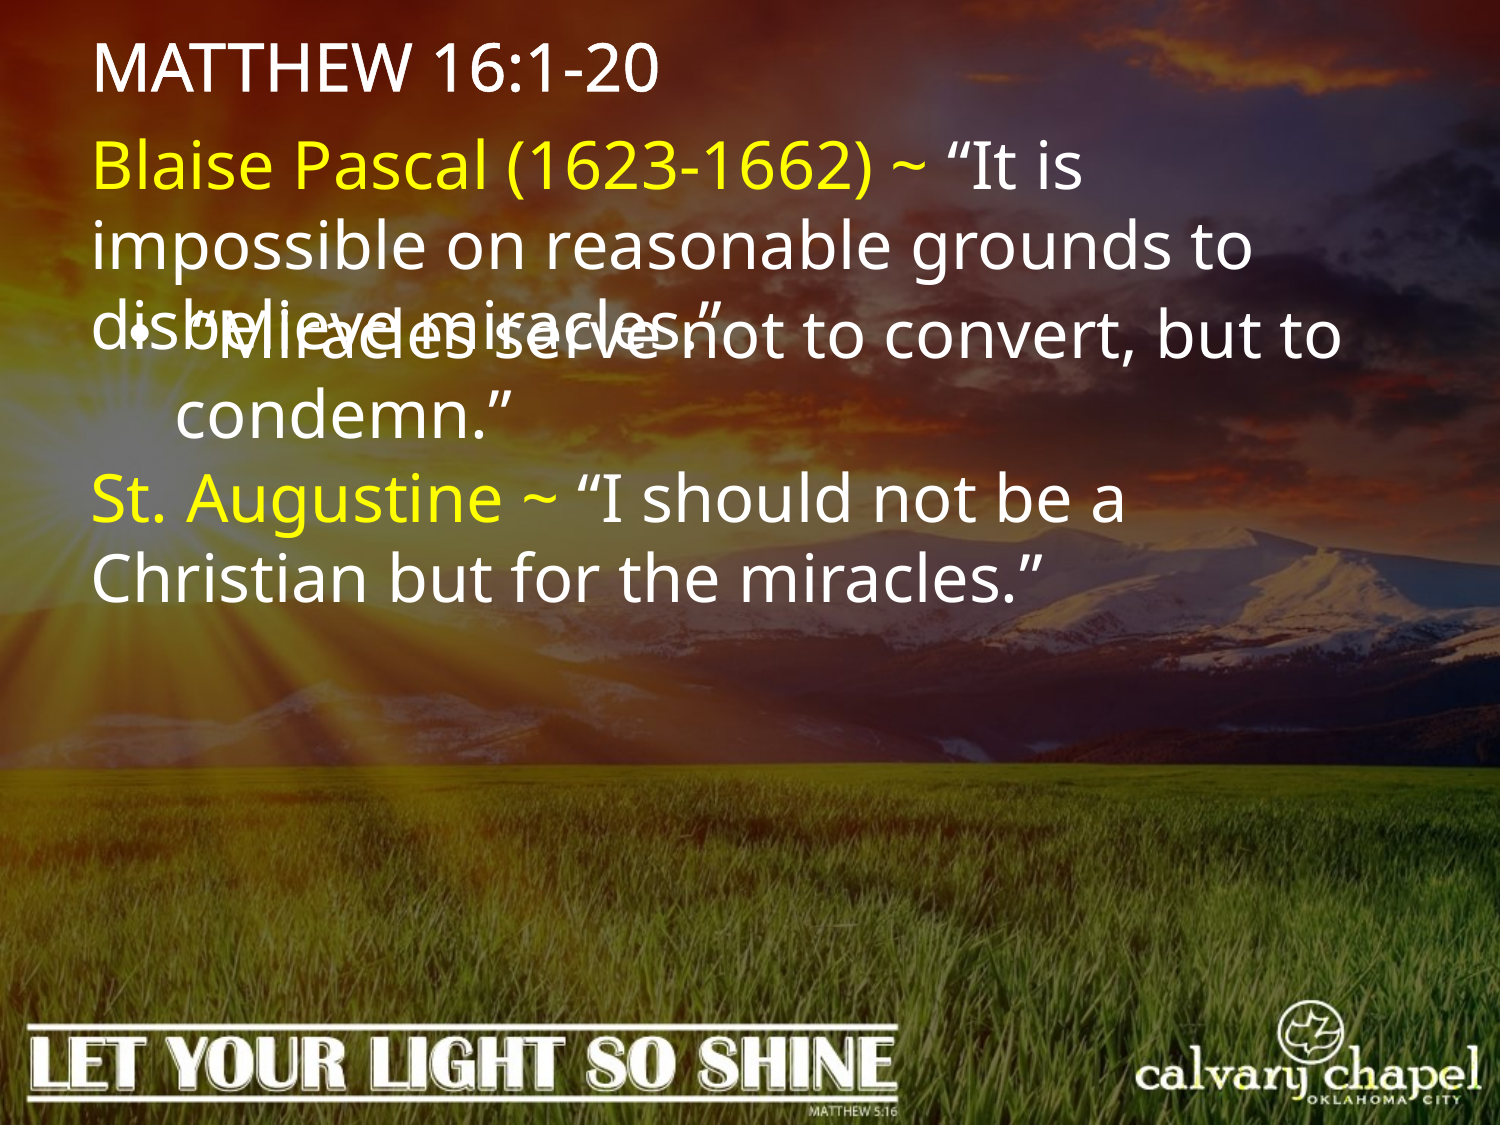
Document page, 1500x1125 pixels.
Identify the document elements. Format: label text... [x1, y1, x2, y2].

text_box “Miracles serve not to convert, but to condemn.” [113, 370, 1421, 448]
text_box St. Augustine ~ “I should not be a Christian but for the miracles.” [75, 448, 1421, 624]
picture [0, 0, 1500, 1125]
text_box MATTHEW 16:1-20 [75, 17, 1354, 112]
text_box Blaise Pascal (1623-1662) ~ “It is impossible on reasonable grounds to disbelieve miracles.” [75, 115, 1421, 370]
